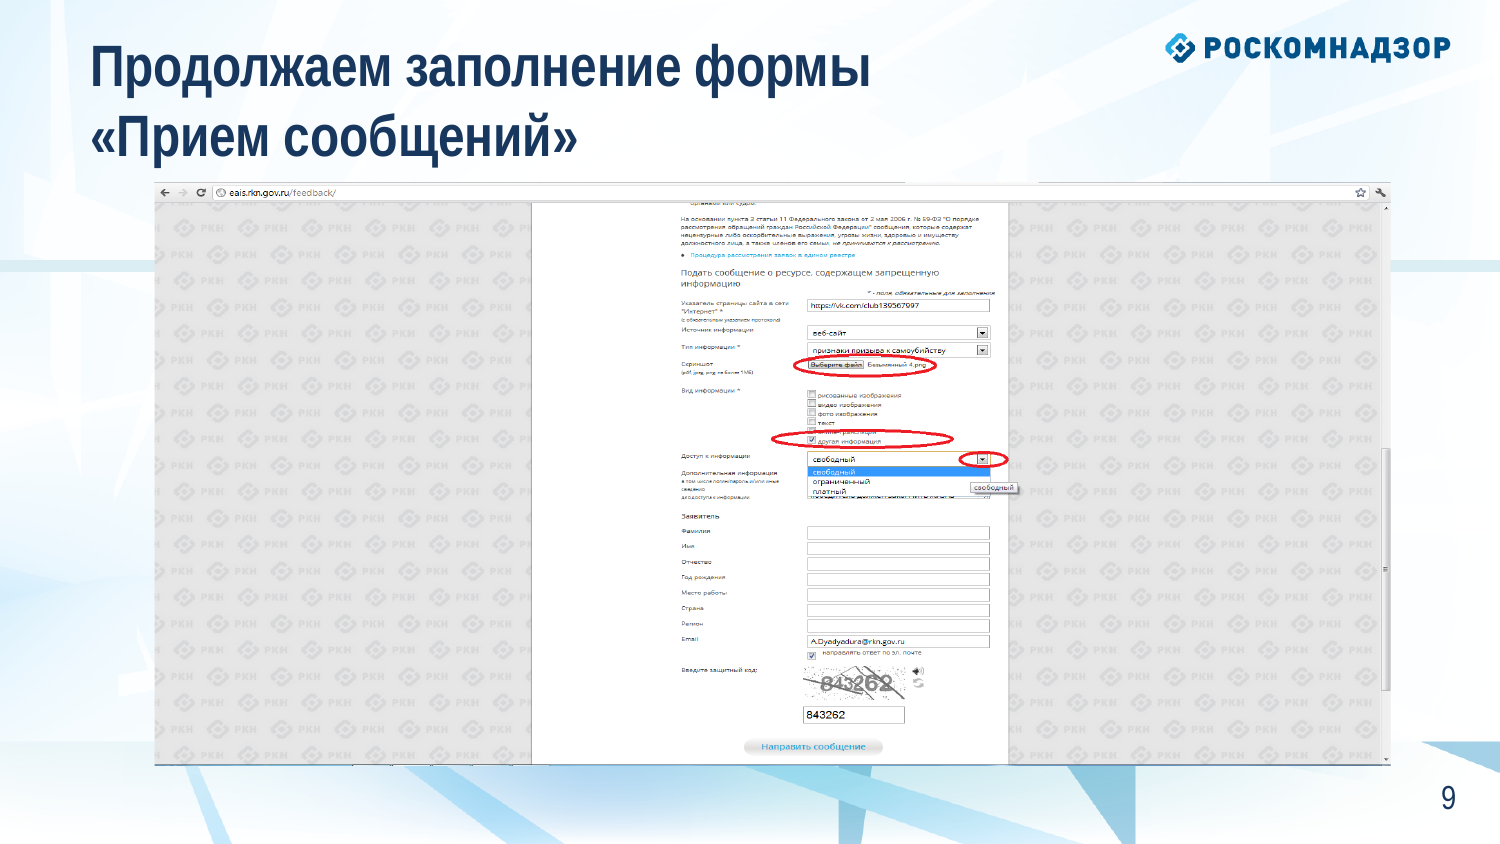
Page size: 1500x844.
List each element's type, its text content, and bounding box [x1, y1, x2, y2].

picture [0, 0, 1500, 844]
slide_number 8 [1355, 766, 1472, 827]
text_box Продолжаем заполнение формы «Прием сообщений» [75, 33, 1121, 163]
